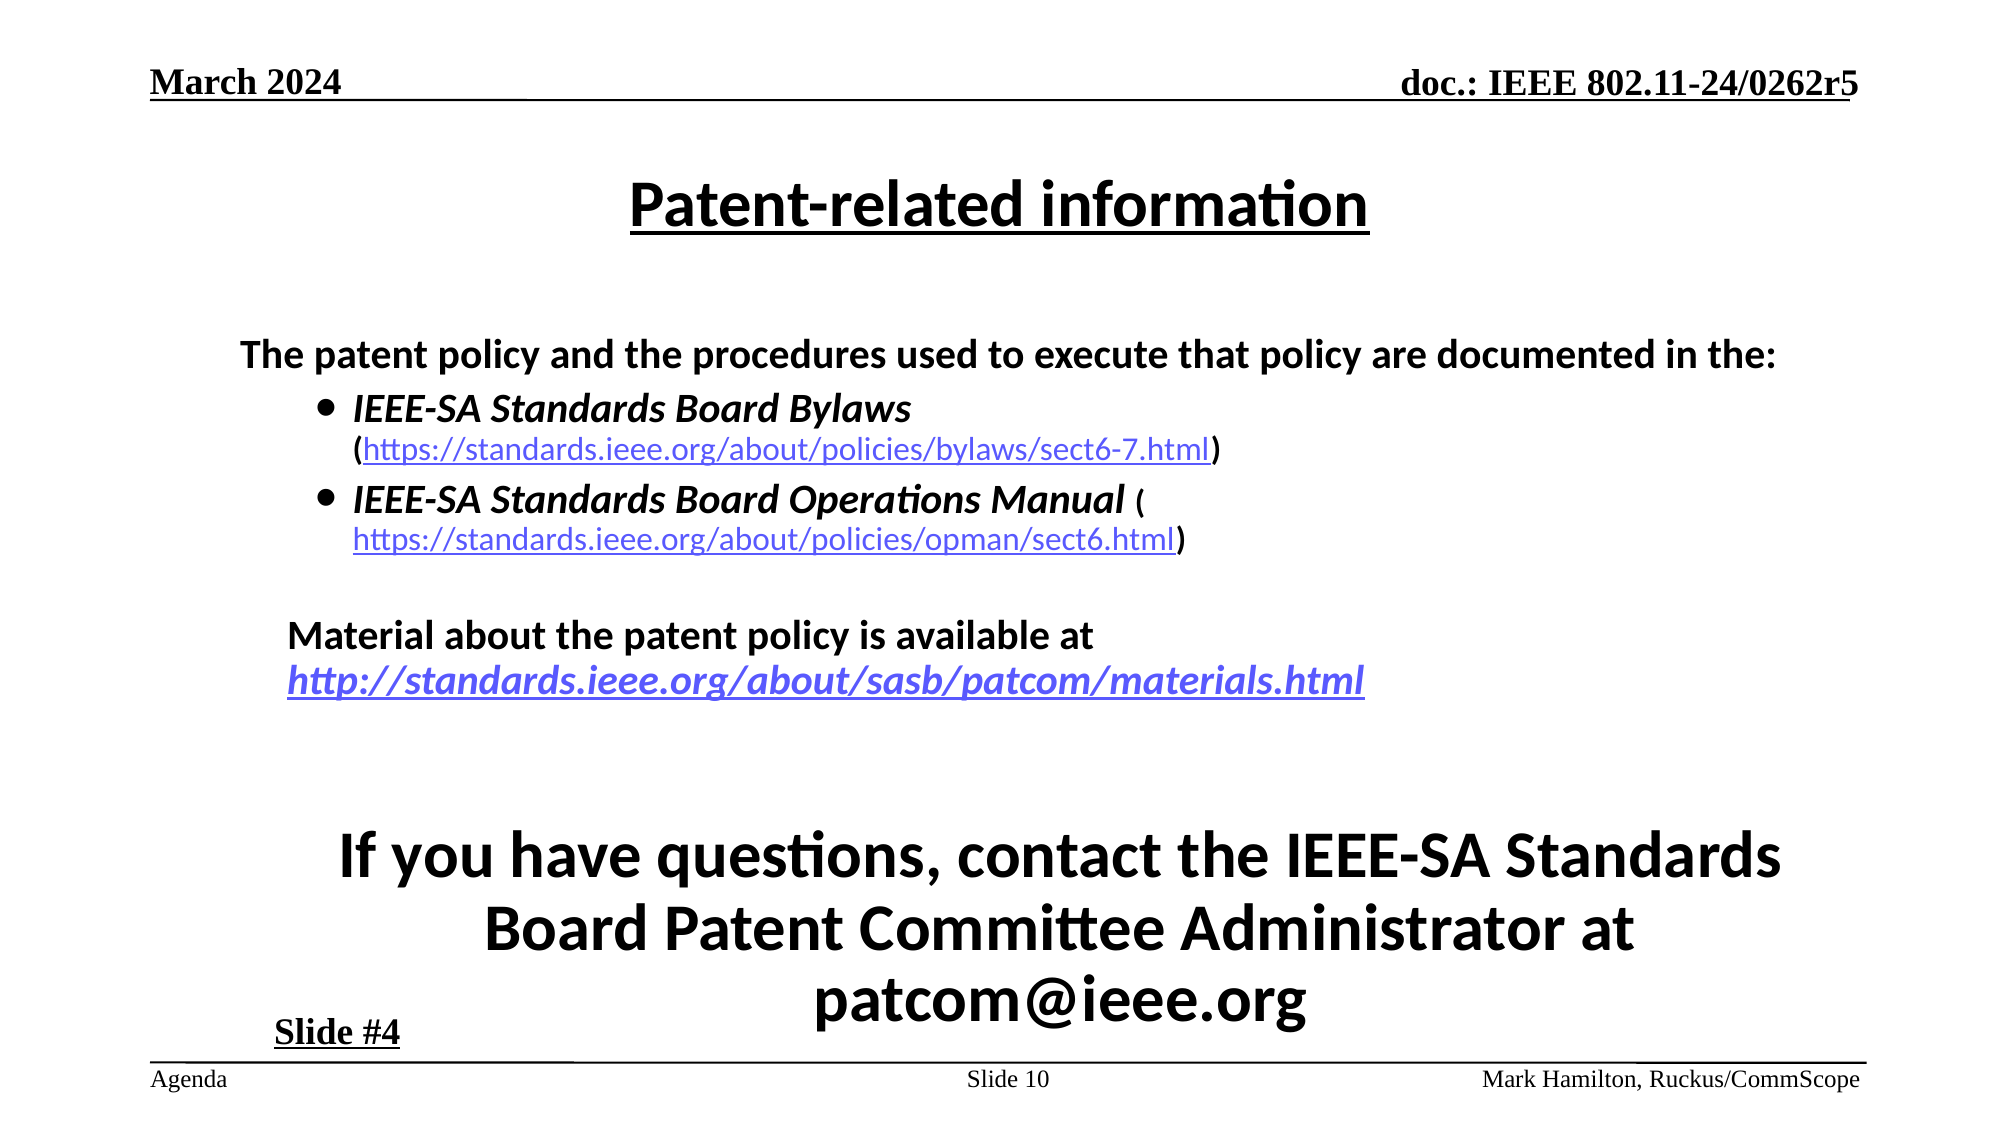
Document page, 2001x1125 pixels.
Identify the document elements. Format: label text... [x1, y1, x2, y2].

title Patent-related information [149, 112, 1850, 288]
text_box [337, 99, 1688, 225]
slide_number Slide 10 [950, 1061, 1067, 1123]
list The patent policy and the procedures used to execute that policy are documented in the: IEEE-SA Standards Board Bylaws (https://standards.ieee.org/about/policies/bylaws/sect6-7.html) IEEE-SA Standards Board Operations Manual (https://standards.ieee.org/about/policies/opman/sect6.html) Material about the patent policy is available at http://standards.ieee.org/about/sasb/patcom/materials.html If you have questions, contact the IEEE-SA Standards Board Patent Committee Administrator at patcom@ieee.org [149, 324, 1850, 1000]
text_box Slide #4 [259, 999, 416, 1060]
